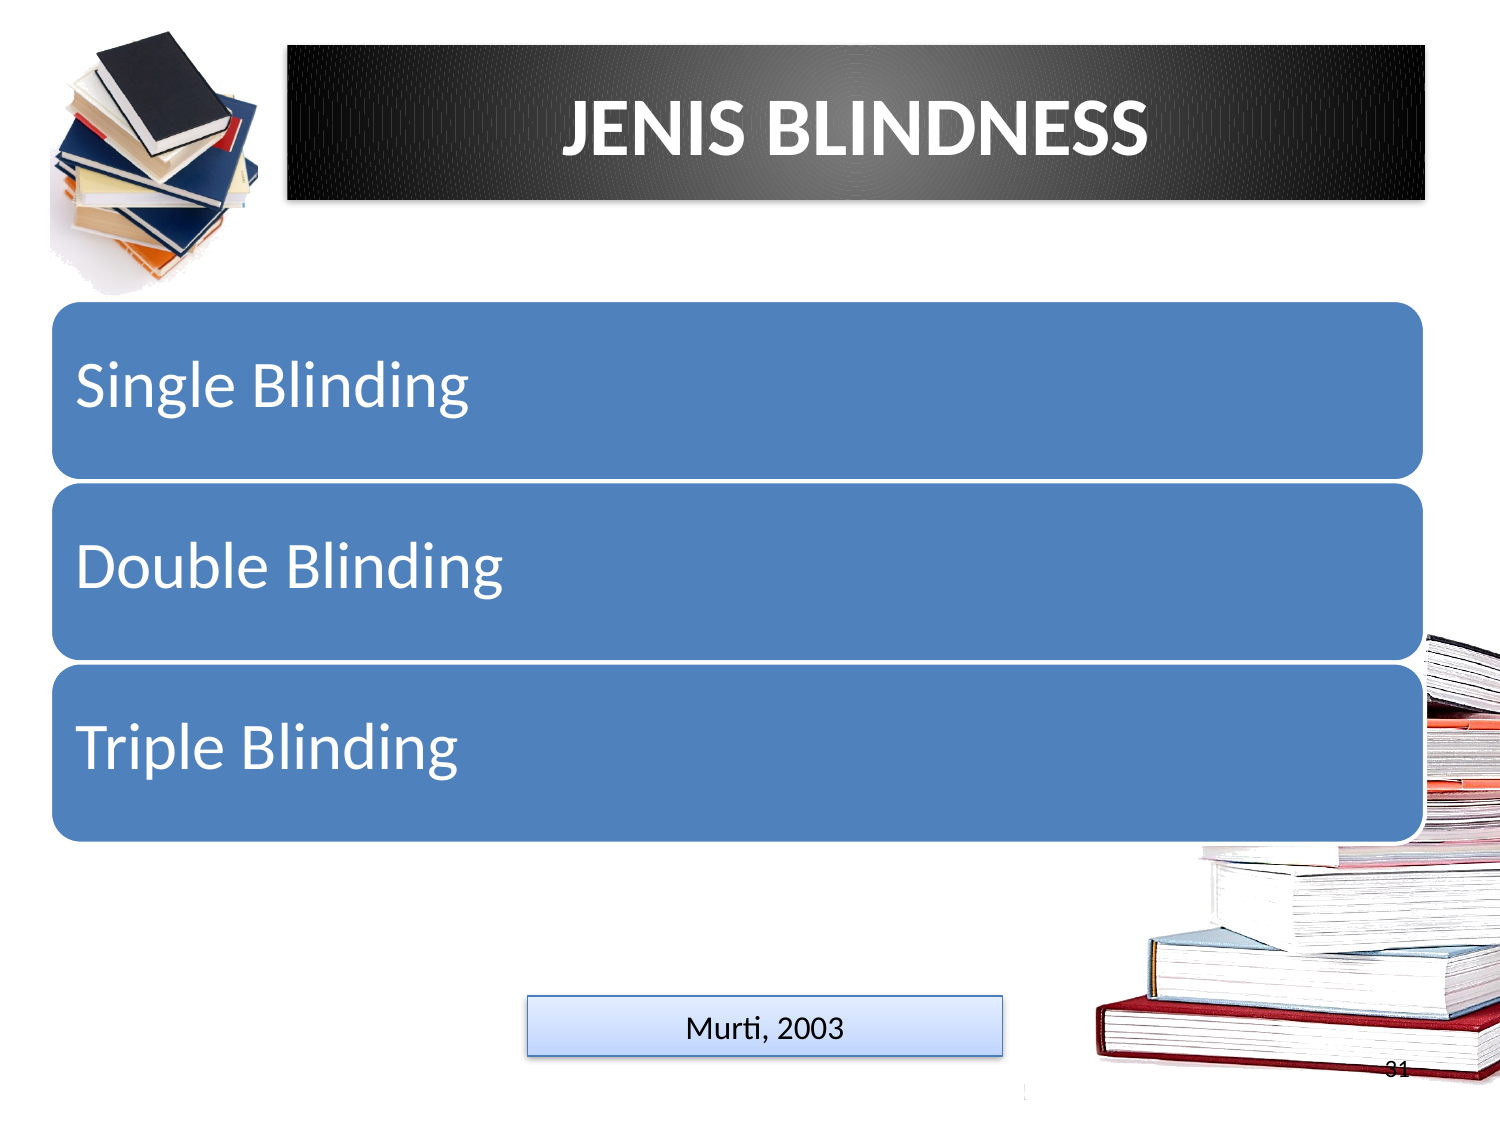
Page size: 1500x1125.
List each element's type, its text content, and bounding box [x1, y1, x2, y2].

picture [50, 0, 258, 299]
footer Murti, 2003 [527, 995, 1003, 1057]
slide_number 31 [1187, 1037, 1425, 1098]
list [49, 299, 1426, 844]
title JENIS BLINDNESS [287, 45, 1425, 200]
picture [1024, 624, 1500, 1100]
